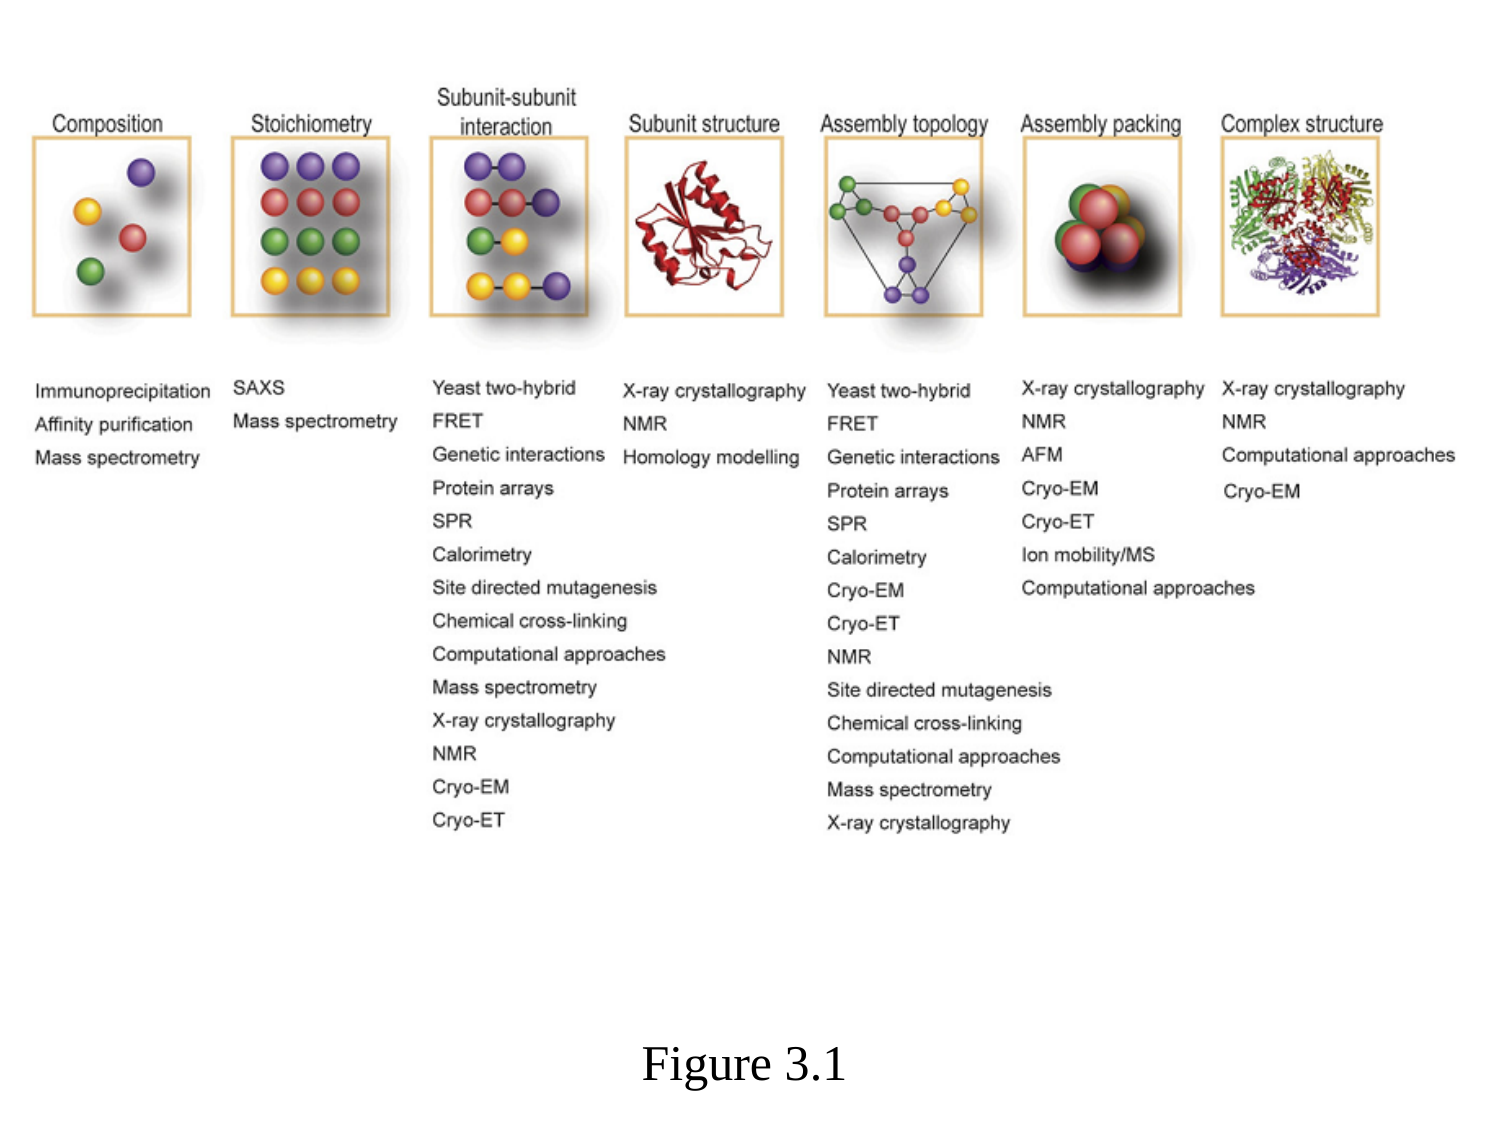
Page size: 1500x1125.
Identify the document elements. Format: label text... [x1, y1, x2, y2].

text_box Figure 3.1 [549, 1023, 940, 1099]
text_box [24, 80, 1465, 839]
